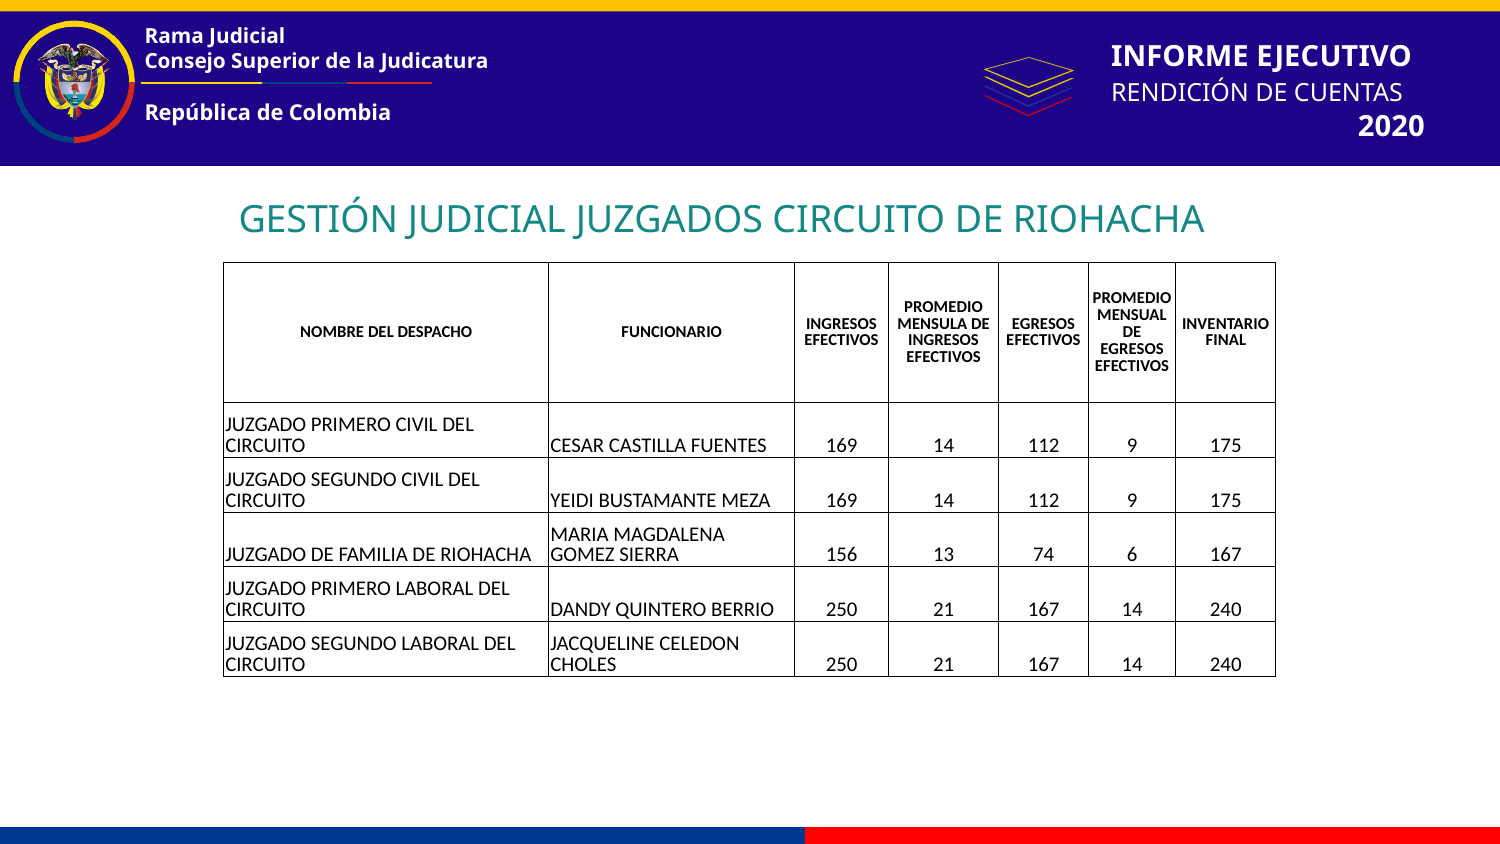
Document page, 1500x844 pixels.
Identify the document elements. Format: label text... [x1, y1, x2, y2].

table_cell MARIA MAGDALENA GOMEZ SIERRA [549, 513, 794, 566]
table_cell JUZGADO DE FAMILIA DE RIOHACHA [224, 513, 548, 566]
table_header INGRESOS EFECTIVOS [795, 263, 888, 402]
table_cell 9 [1089, 458, 1175, 512]
table_cell JUZGADO SEGUNDO CIVIL DEL CIRCUITO [224, 458, 548, 512]
table_cell 240 [1176, 622, 1275, 676]
table_cell 21 [889, 567, 998, 621]
table_cell 112 [999, 458, 1088, 512]
table_cell 175 [1176, 458, 1275, 512]
table_cell 14 [889, 458, 998, 512]
table_header PROMEDIO MENSUAL DE EGRESOS EFECTIVOS [1089, 263, 1175, 402]
table_cell 250 [795, 567, 888, 621]
table_cell CESAR CASTILLA FUENTES [549, 403, 794, 457]
table_cell 250 [795, 622, 888, 676]
table_header PROMEDIO MENSULA DE INGRESOS EFECTIVOS [889, 263, 998, 402]
table_cell JUZGADO PRIMERO LABORAL DEL CIRCUITO [224, 567, 548, 621]
table_cell 167 [999, 567, 1088, 621]
table_cell 21 [889, 622, 998, 676]
table_cell JUZGADO SEGUNDO LABORAL DEL CIRCUITO [224, 622, 548, 676]
table_cell 169 [795, 458, 888, 512]
table_cell DANDY QUINTERO BERRIO [549, 567, 794, 621]
table_cell 169 [795, 403, 888, 457]
table_header NOMBRE DEL DESPACHO [224, 263, 548, 402]
table_cell 14 [1089, 622, 1175, 676]
table_cell 167 [999, 622, 1088, 676]
text_box GESTIÓN JUDICIAL JUZGADOS CIRCUITO DE RIOHACHA [223, 199, 1493, 247]
table_cell 112 [999, 403, 1088, 457]
table_cell JACQUELINE CELEDON CHOLES [549, 622, 794, 676]
table_cell 175 [1176, 403, 1275, 457]
table_cell 13 [889, 513, 998, 566]
table_cell 156 [795, 513, 888, 566]
table_cell 14 [1089, 567, 1175, 621]
table_cell YEIDI BUSTAMANTE MEZA [549, 458, 794, 512]
table_cell 14 [889, 403, 998, 457]
table_header EGRESOS EFECTIVOS [999, 263, 1088, 402]
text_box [0, 0, 1500, 191]
table_header FUNCIONARIO [549, 263, 794, 402]
table_cell 167 [1176, 513, 1275, 566]
table_cell 240 [1176, 567, 1275, 621]
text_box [0, 826, 1500, 844]
table_cell 6 [1089, 513, 1175, 566]
table_cell 74 [999, 513, 1088, 566]
table_header INVENTARIO FINAL [1176, 263, 1275, 402]
table_cell 9 [1089, 403, 1175, 457]
table_cell JUZGADO PRIMERO CIVIL DEL CIRCUITO [224, 403, 548, 457]
